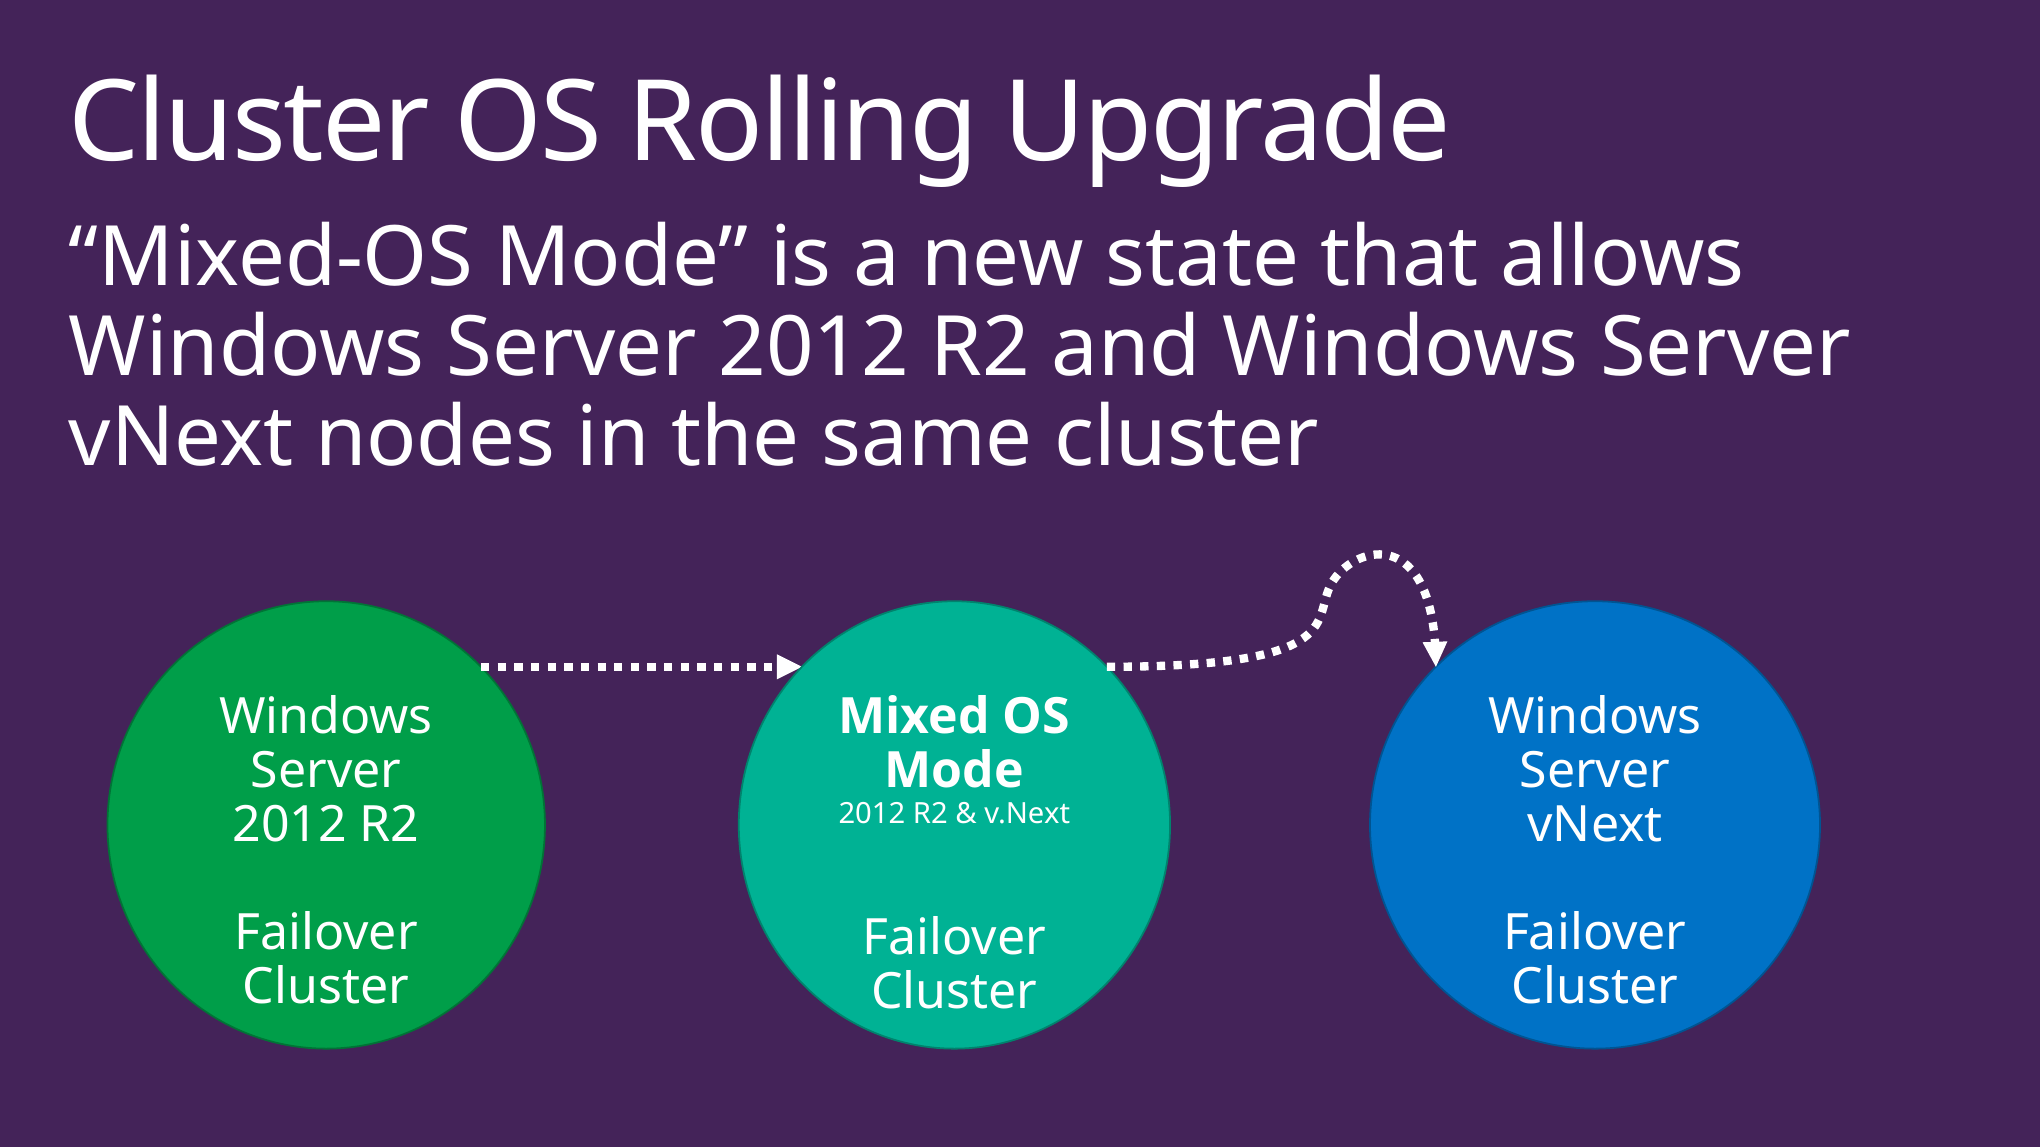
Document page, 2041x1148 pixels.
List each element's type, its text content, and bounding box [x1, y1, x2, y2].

list “Mixed-OS Mode” is a new state that allows Windows Server 2012 R2 and Windows Server vNext nodes in the same cluster [45, 198, 1996, 613]
text_box Windows Server 2012 R2 Failover Cluster [106, 600, 546, 1050]
text_box Mixed OS Mode 2012 R2 & v.Next Failover Cluster [737, 600, 1171, 1050]
title Cluster OS Rolling Upgrade [45, 48, 1996, 198]
text_box Windows Server vNext Failover Cluster [1369, 600, 1821, 1050]
